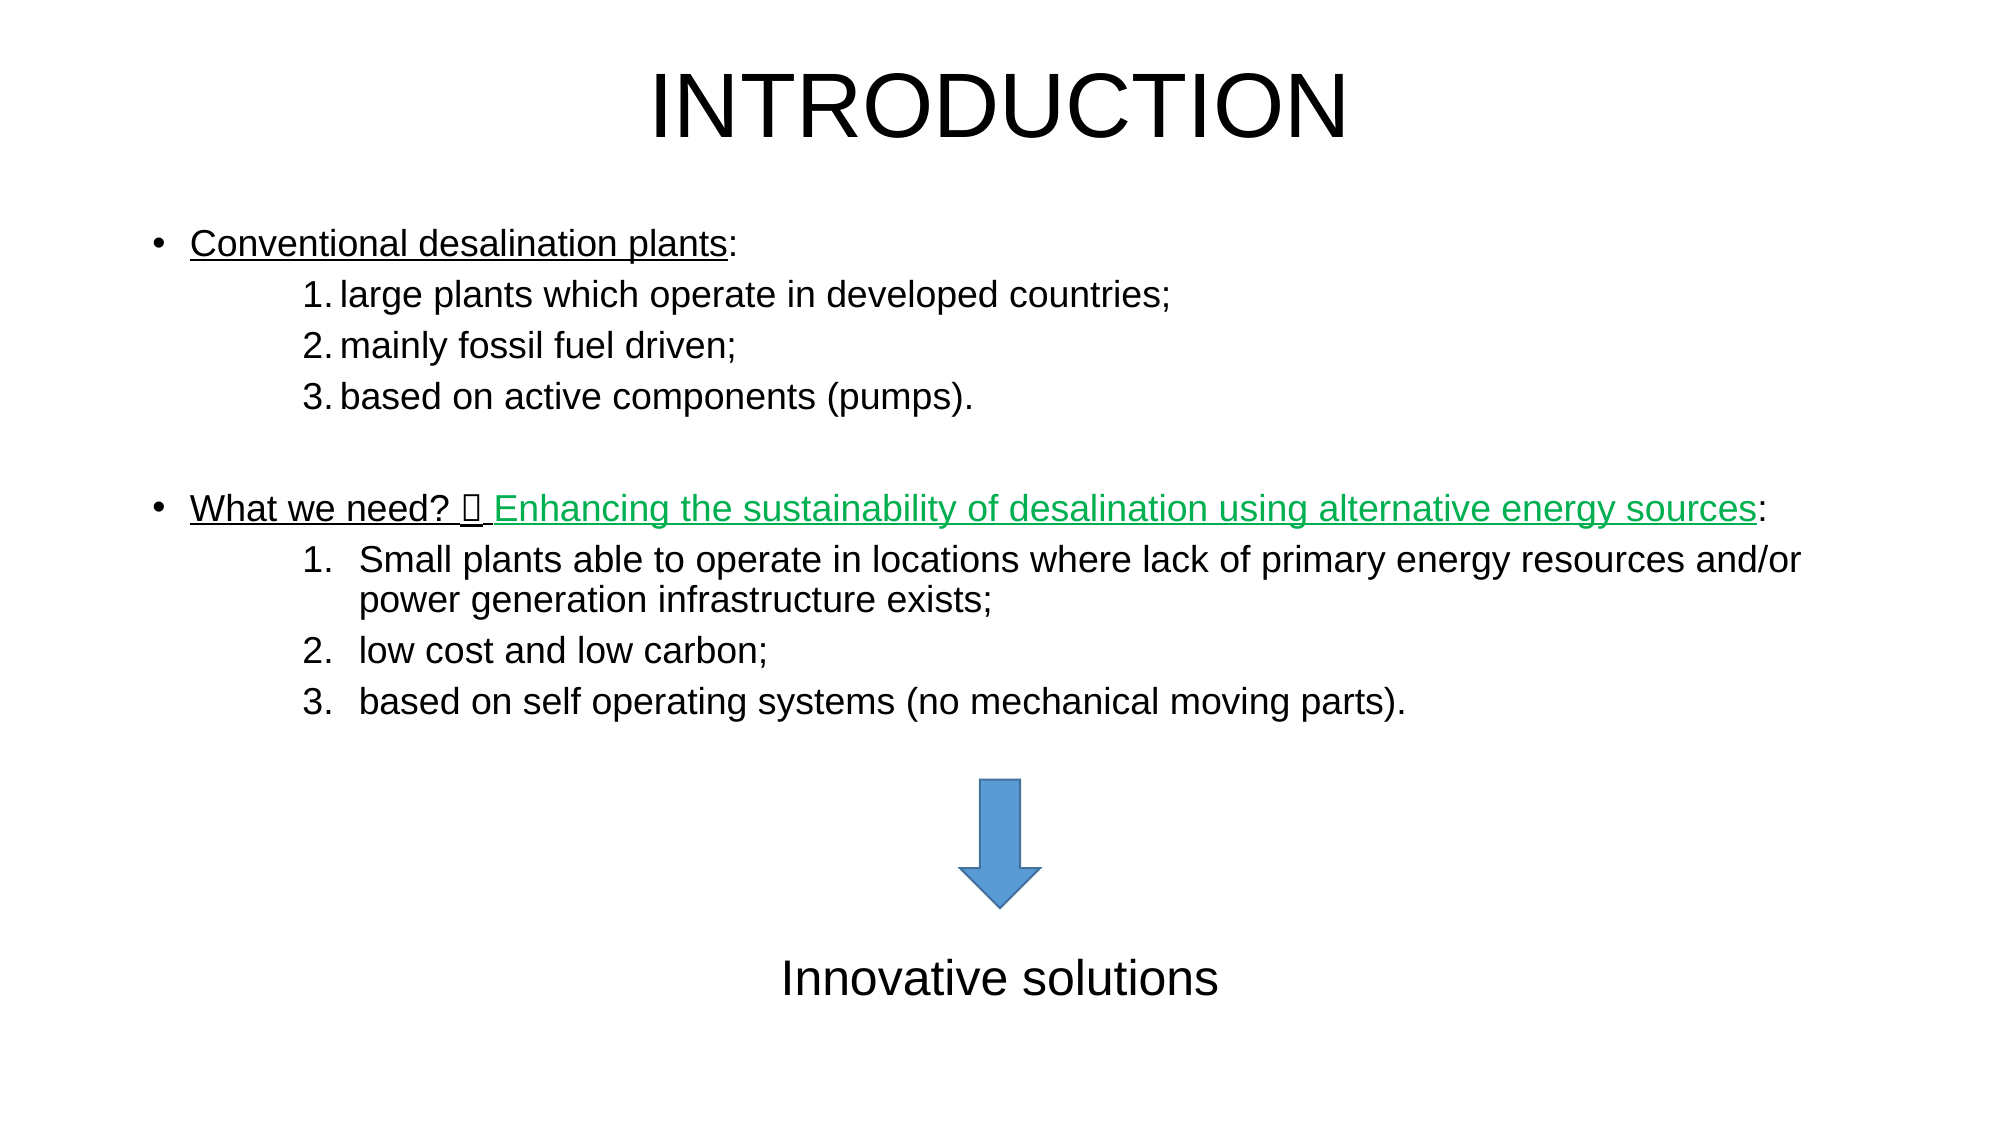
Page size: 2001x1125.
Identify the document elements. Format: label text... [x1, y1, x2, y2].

list Conventional desalination plants: large plants which operate in developed countries; mainly fossil fuel driven; based on active components (pumps). What we need?  Enhancing the sustainability of desalination using alternative energy sources: Small plants able to operate in locations where lack of primary energy resources and/or power generation infrastructure exists; low cost and low carbon; based on self operating systems (no mechanical moving parts). [137, 217, 1863, 1014]
text_box Innovative solutions [765, 937, 1235, 1013]
text_box [957, 778, 1043, 910]
text_box INTRODUCTION [0, 0, 2000, 217]
